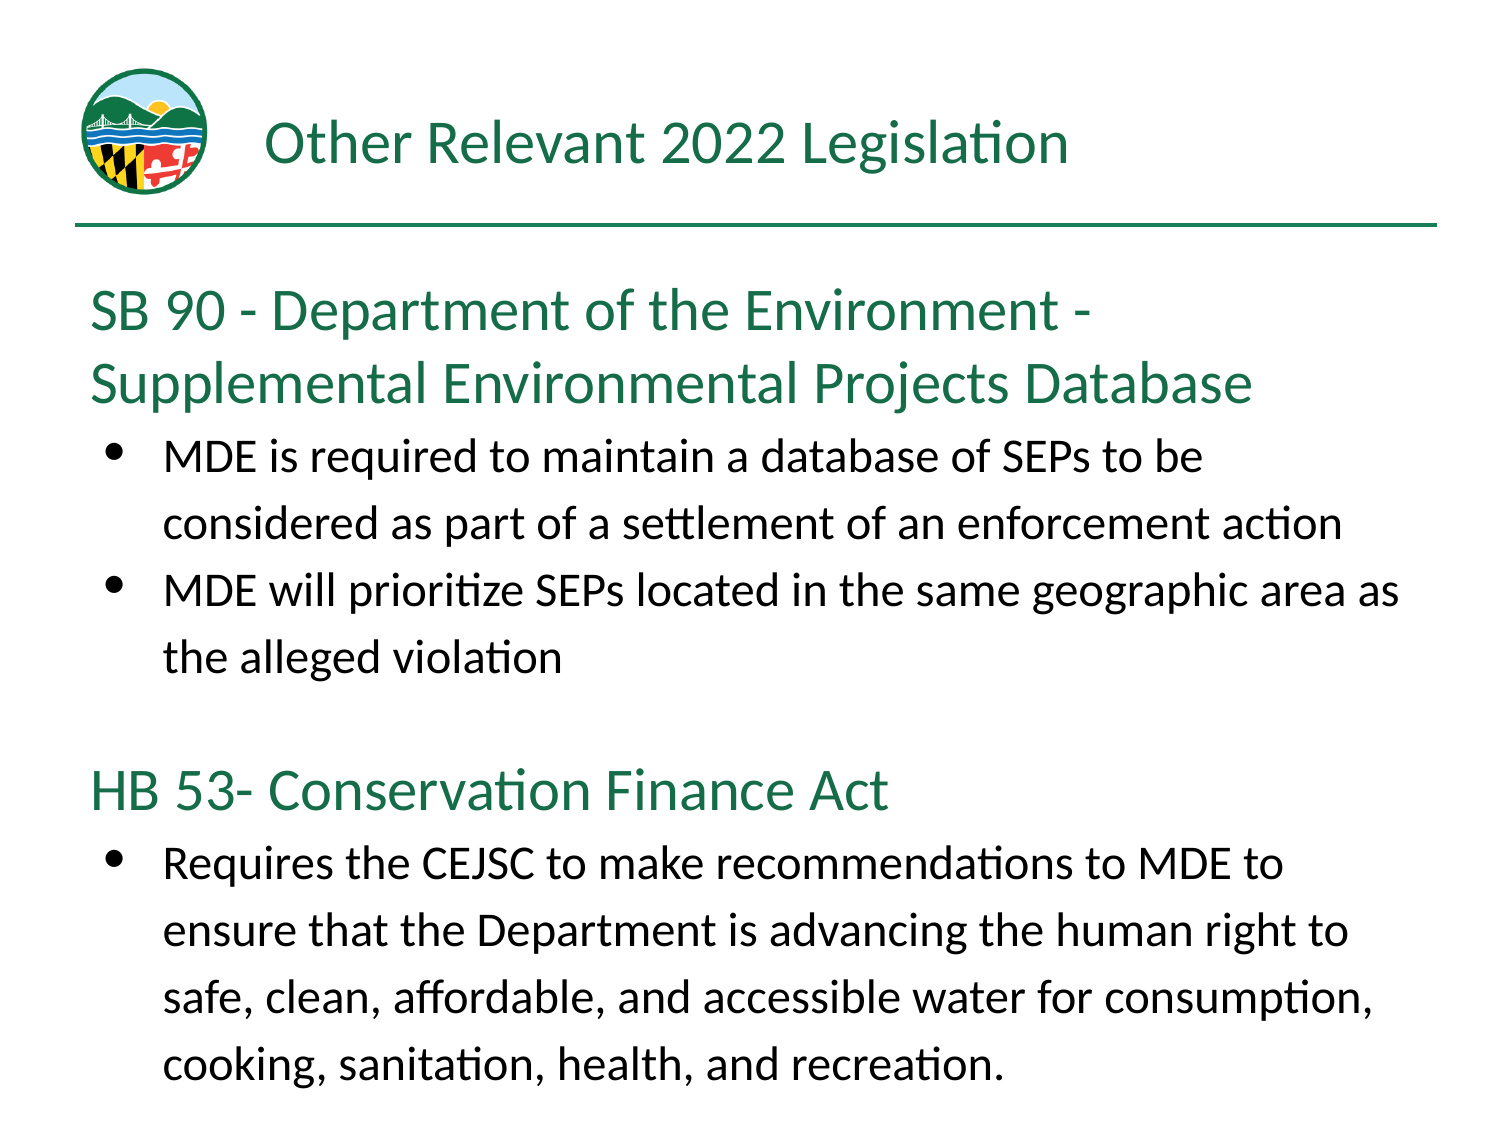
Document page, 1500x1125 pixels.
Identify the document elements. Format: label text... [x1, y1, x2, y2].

list SB 90 - Department of the Environment - Supplemental Environmental Projects Database MDE is required to maintain a database of SEPs to be considered as part of a settlement of an enforcement action MDE will prioritize SEPs located in the same geographic area as the alleged violation HB 53- Conservation Finance Act Requires the CEJSC to make recommendations to MDE to ensure that the Department is advancing the human right to safe, clean, affordable, and accessible water for consumption, cooking, sanitation, health, and recreation. [75, 262, 1425, 1099]
title Other Relevant 2022 Legislation [249, 45, 1425, 233]
picture [75, 62, 213, 200]
